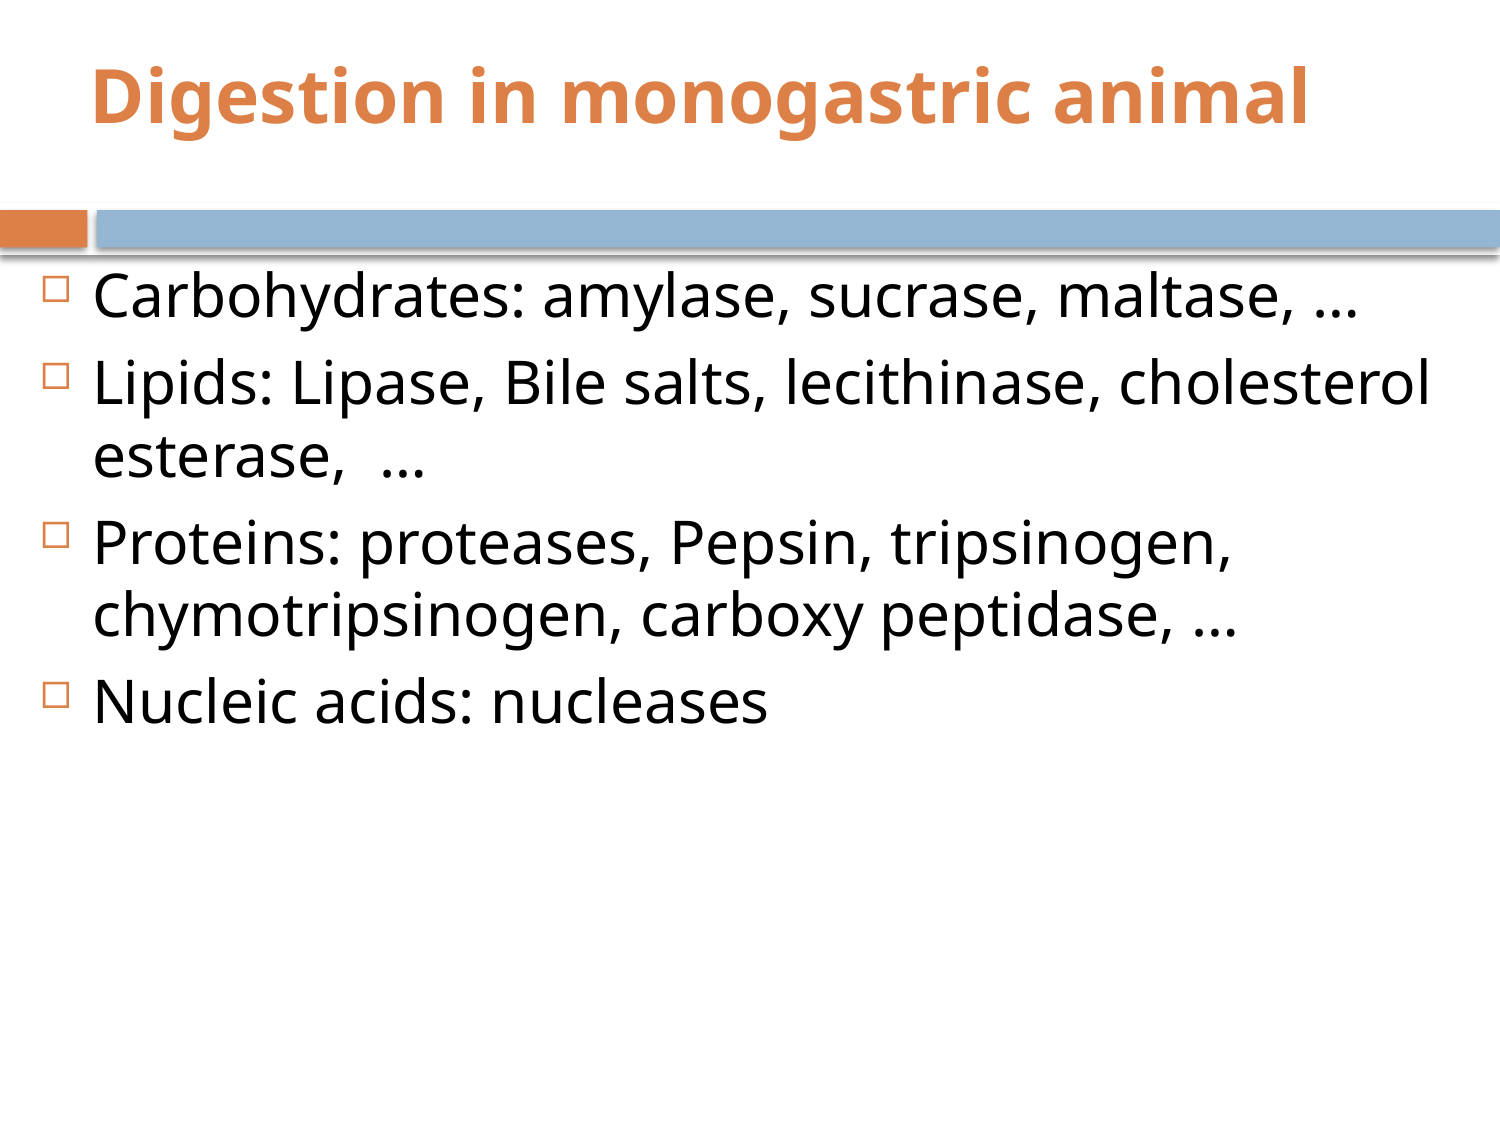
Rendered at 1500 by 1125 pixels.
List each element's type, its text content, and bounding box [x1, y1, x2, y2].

title Digestion in monogastric animal [75, 0, 1350, 188]
list Carbohydrates: amylase, sucrase, maltase, … Lipids: Lipase, Bile salts, lecithinase, cholesterol esterase, … Proteins: proteases, Pepsin, tripsinogen, chymotripsinogen, carboxy peptidase, … Nucleic acids: nucleases [24, 249, 1463, 925]
